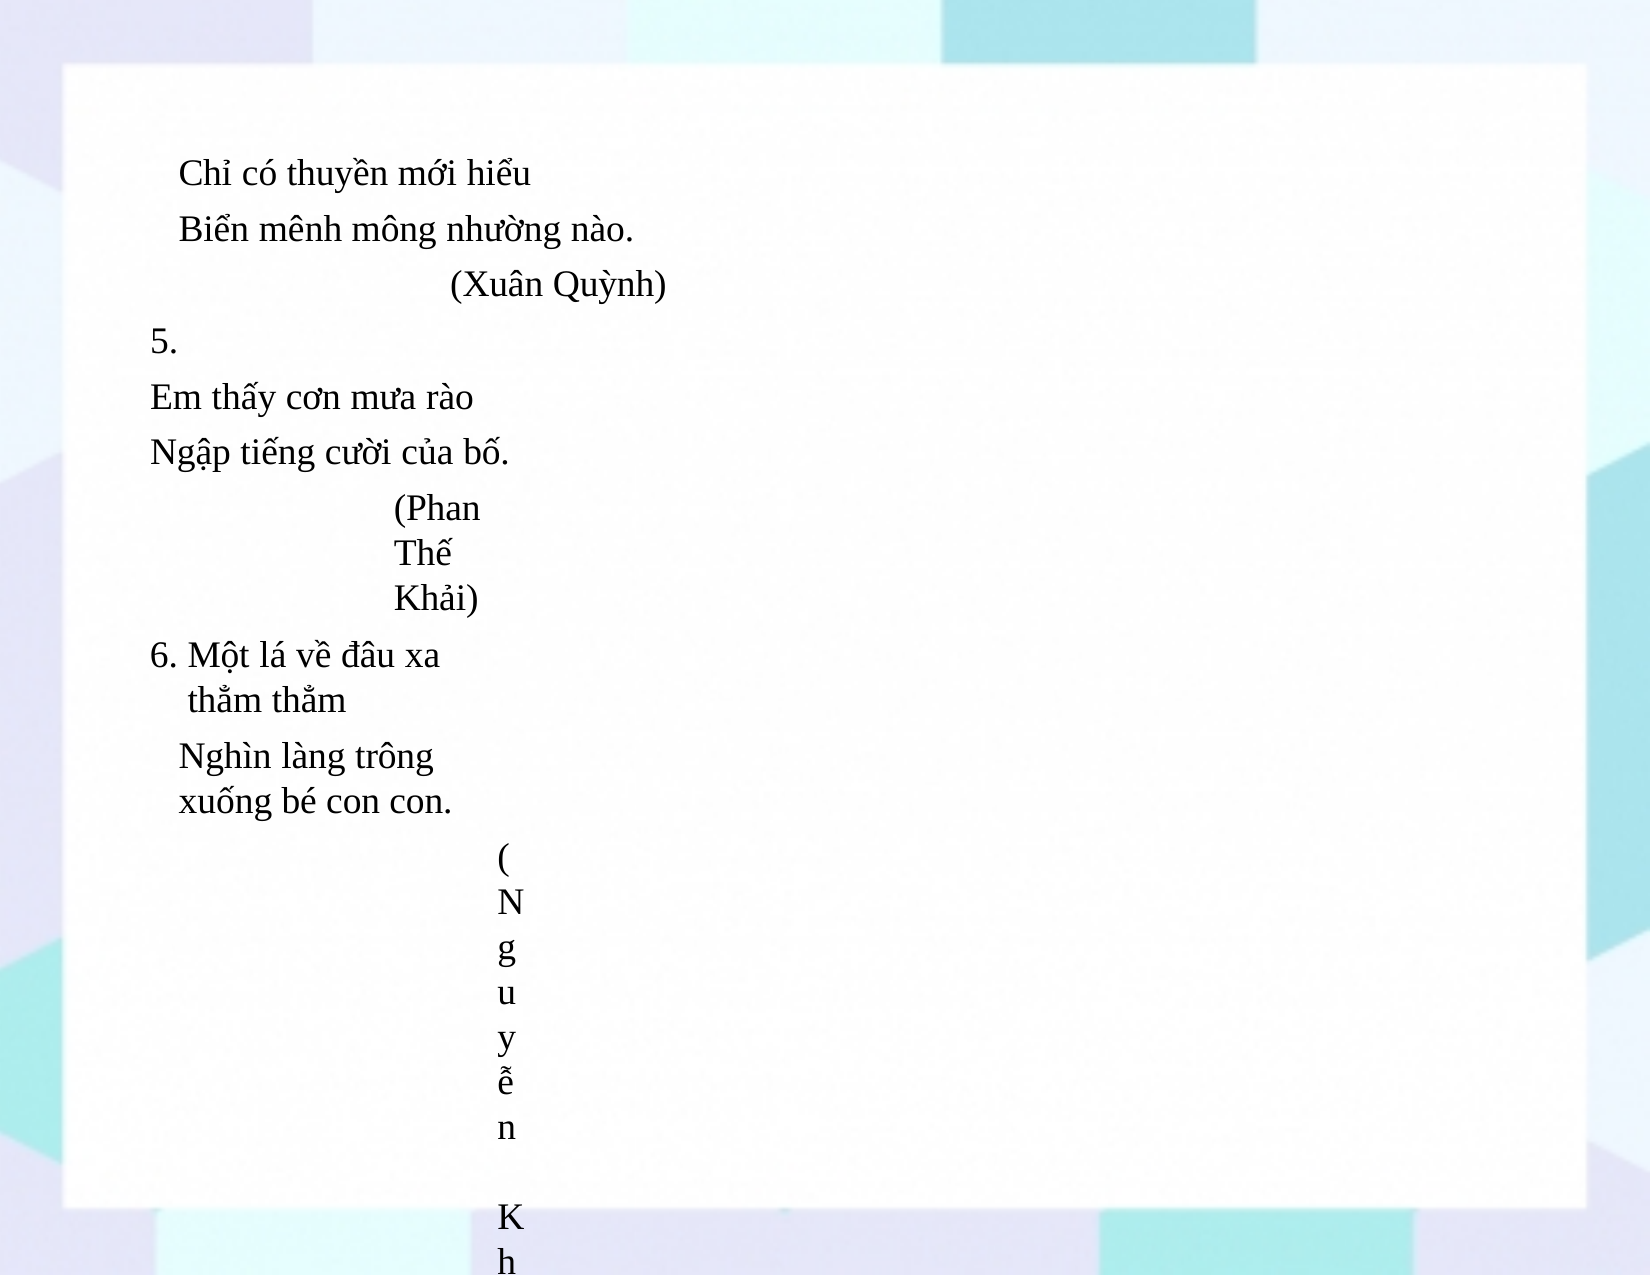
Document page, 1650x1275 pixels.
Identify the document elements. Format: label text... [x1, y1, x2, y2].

text_box Chỉ có thuyền mới hiểu Biển mênh mông nhường nào. (Xuân Quỳnh) 5. Em thấy cơn mưa rào Ngập tiếng cười của bố. (Phan Thế Khải) Một lá về đâu xa thẳm thẳm Nghìn làng trông xuống bé con con. (Nguyễn Khuyến) Vì lợi ích mười năm trồng cây Vì lợi ích trăm năm trồng người. (Hồ Chí Minh) Nói ngọt lọt đến xương. (Tục ngữ) Thuyền về có nhớ bến chăng [147, 134, 771, 1275]
picture [0, 0, 1650, 1275]
